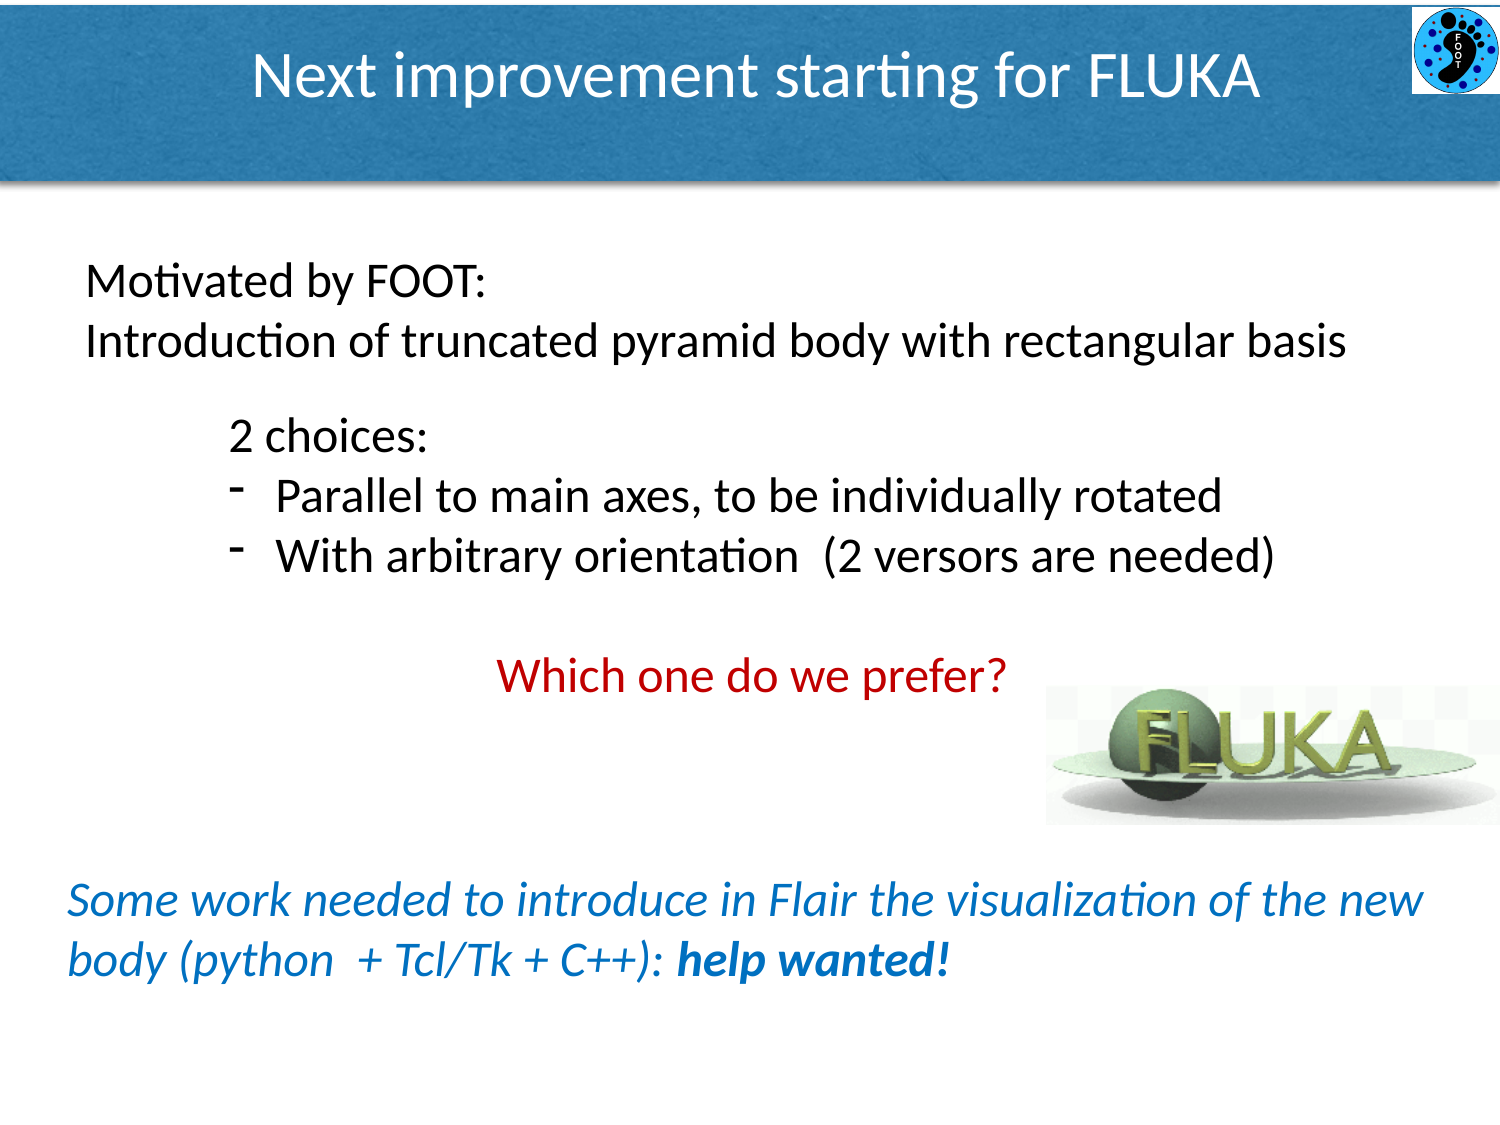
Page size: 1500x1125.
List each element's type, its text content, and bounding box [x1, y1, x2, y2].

picture [0, 5, 1500, 181]
text_box Motivated by FOOT: Introduction of truncated pyramid body with rectangular basis [70, 240, 1363, 375]
text_box 2 choices: Parallel to main axes, to be individually rotated With arbitrary orientation (2 versors are needed) Which one do we prefer? [213, 394, 1292, 710]
text_box Some work needed to introduce in Flair the visualization of the new body (python + Tcl/Tk + C++): help wanted! [52, 859, 1448, 995]
picture [1046, 685, 1500, 825]
title Next improvement starting for FLUKA [61, 30, 1452, 112]
